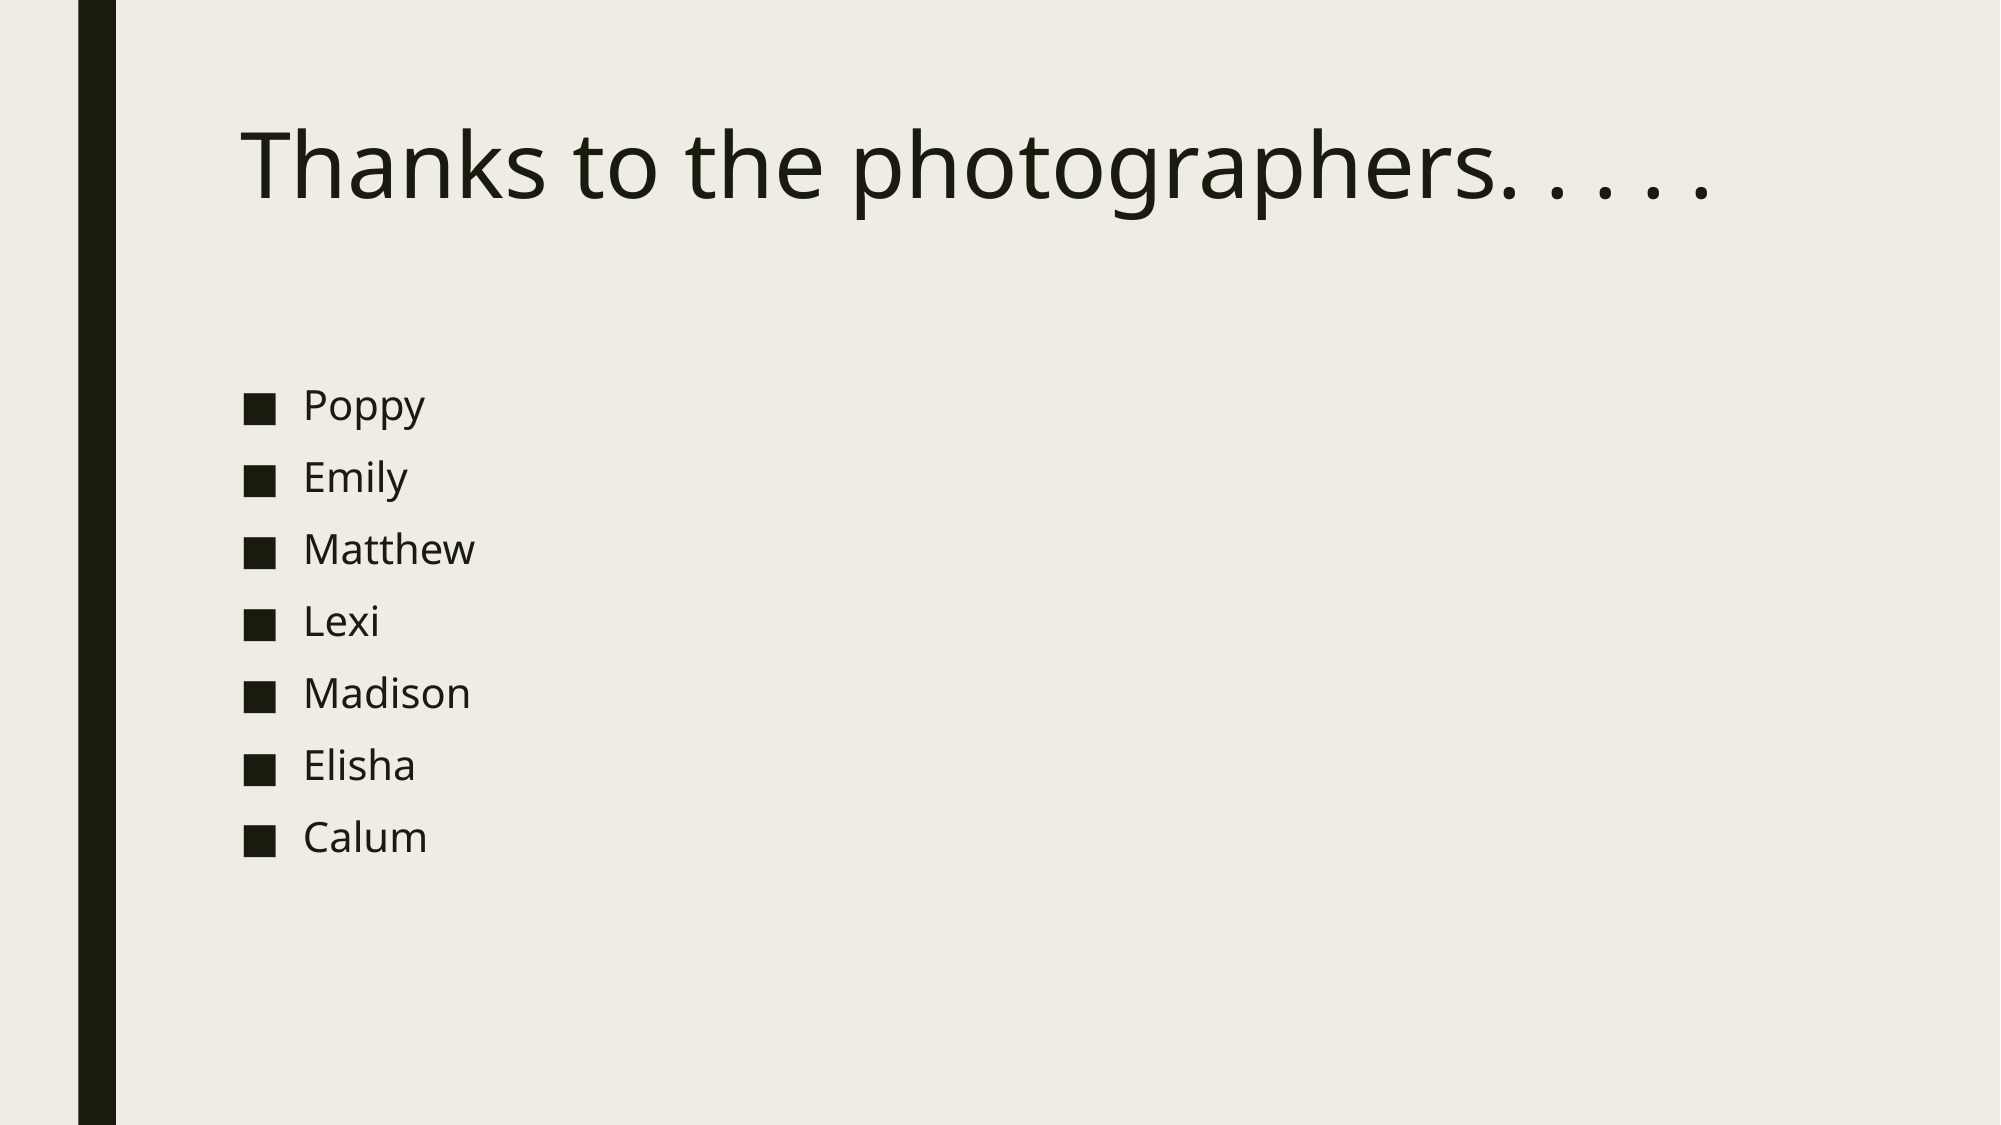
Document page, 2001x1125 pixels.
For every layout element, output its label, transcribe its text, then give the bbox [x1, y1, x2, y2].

title Thanks to the photographers. . . . . [225, 112, 1800, 357]
list Poppy Emily Matthew Lexi Madison Elisha Calum [225, 375, 1800, 963]
